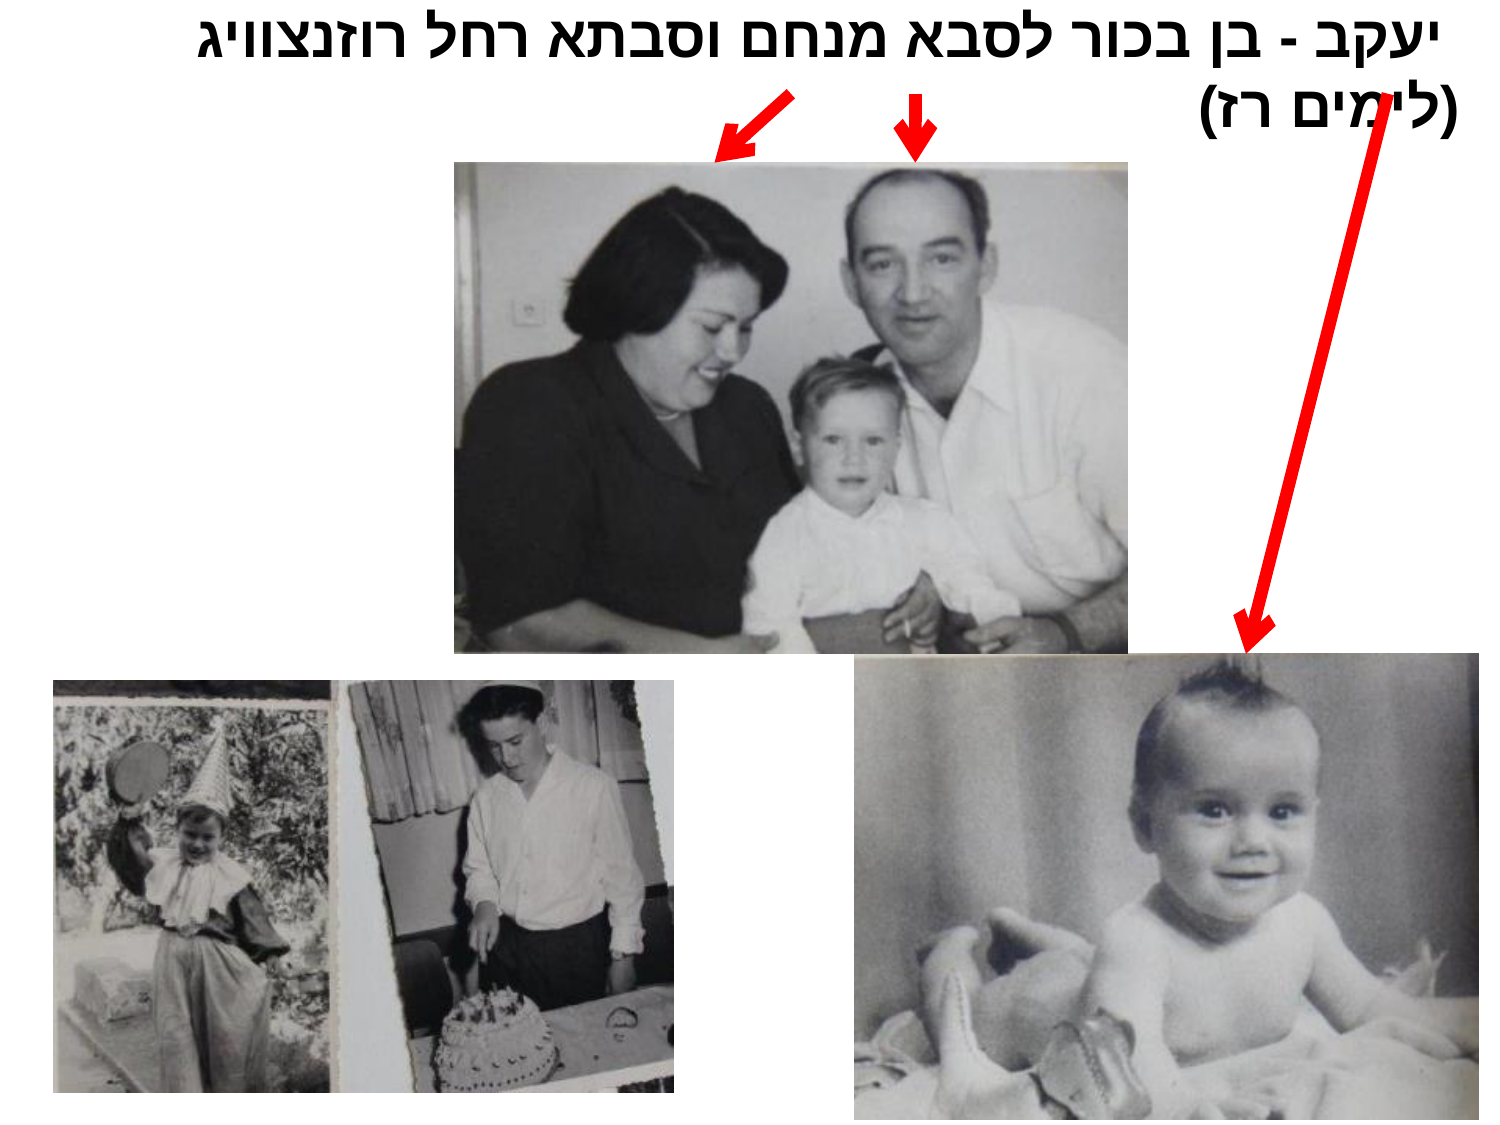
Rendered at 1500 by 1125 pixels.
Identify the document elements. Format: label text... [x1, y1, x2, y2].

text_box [714, 93, 791, 163]
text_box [1246, 93, 1388, 654]
picture [454, 162, 1479, 1120]
title יעקב - בן בכור לסבא מנחם וסבתא רחל רוזנצוויג (לימים רז) [0, 0, 1476, 163]
picture [52, 680, 674, 1094]
